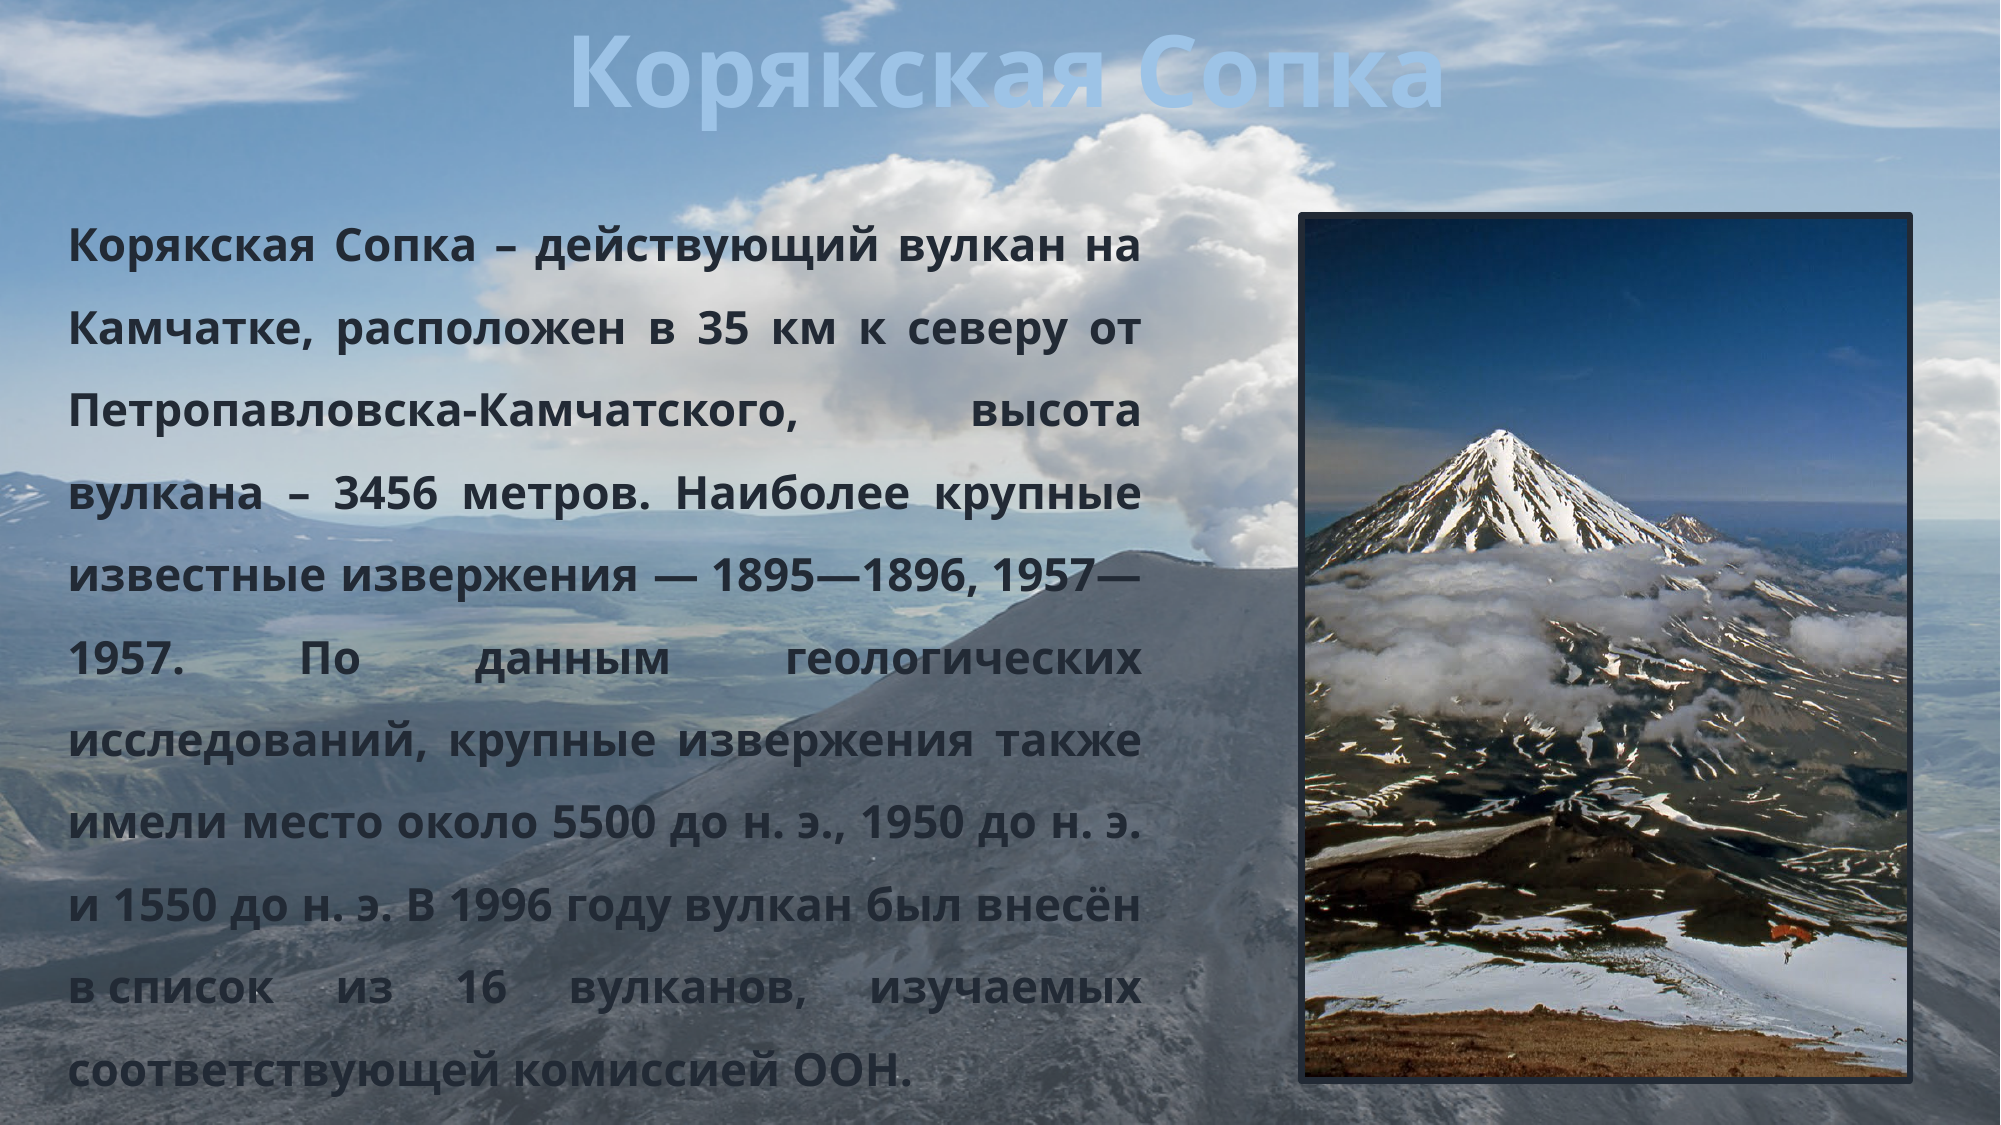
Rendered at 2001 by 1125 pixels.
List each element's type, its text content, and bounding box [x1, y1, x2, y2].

text_box Корякская Сопка – действующий вулкан на Камчатке, расположен в 35 км к северу от Петропавловска-Камчатского, высота вулкана – 3456 метров. Наиболее крупные известные извержения — 1895—1896, 1957—1957. По данным геологических исследований, крупные извержения также имели место около 5500 до н. э., 1950 до н. э. и 1550 до н. э. В 1996 году вулкан был внесён в список из 16 вулканов, изучаемых соответствующей комиссией ООН. [52, 181, 1158, 1125]
text_box Корякская Сопка [550, 0, 1465, 135]
picture [1304, 218, 1907, 1078]
